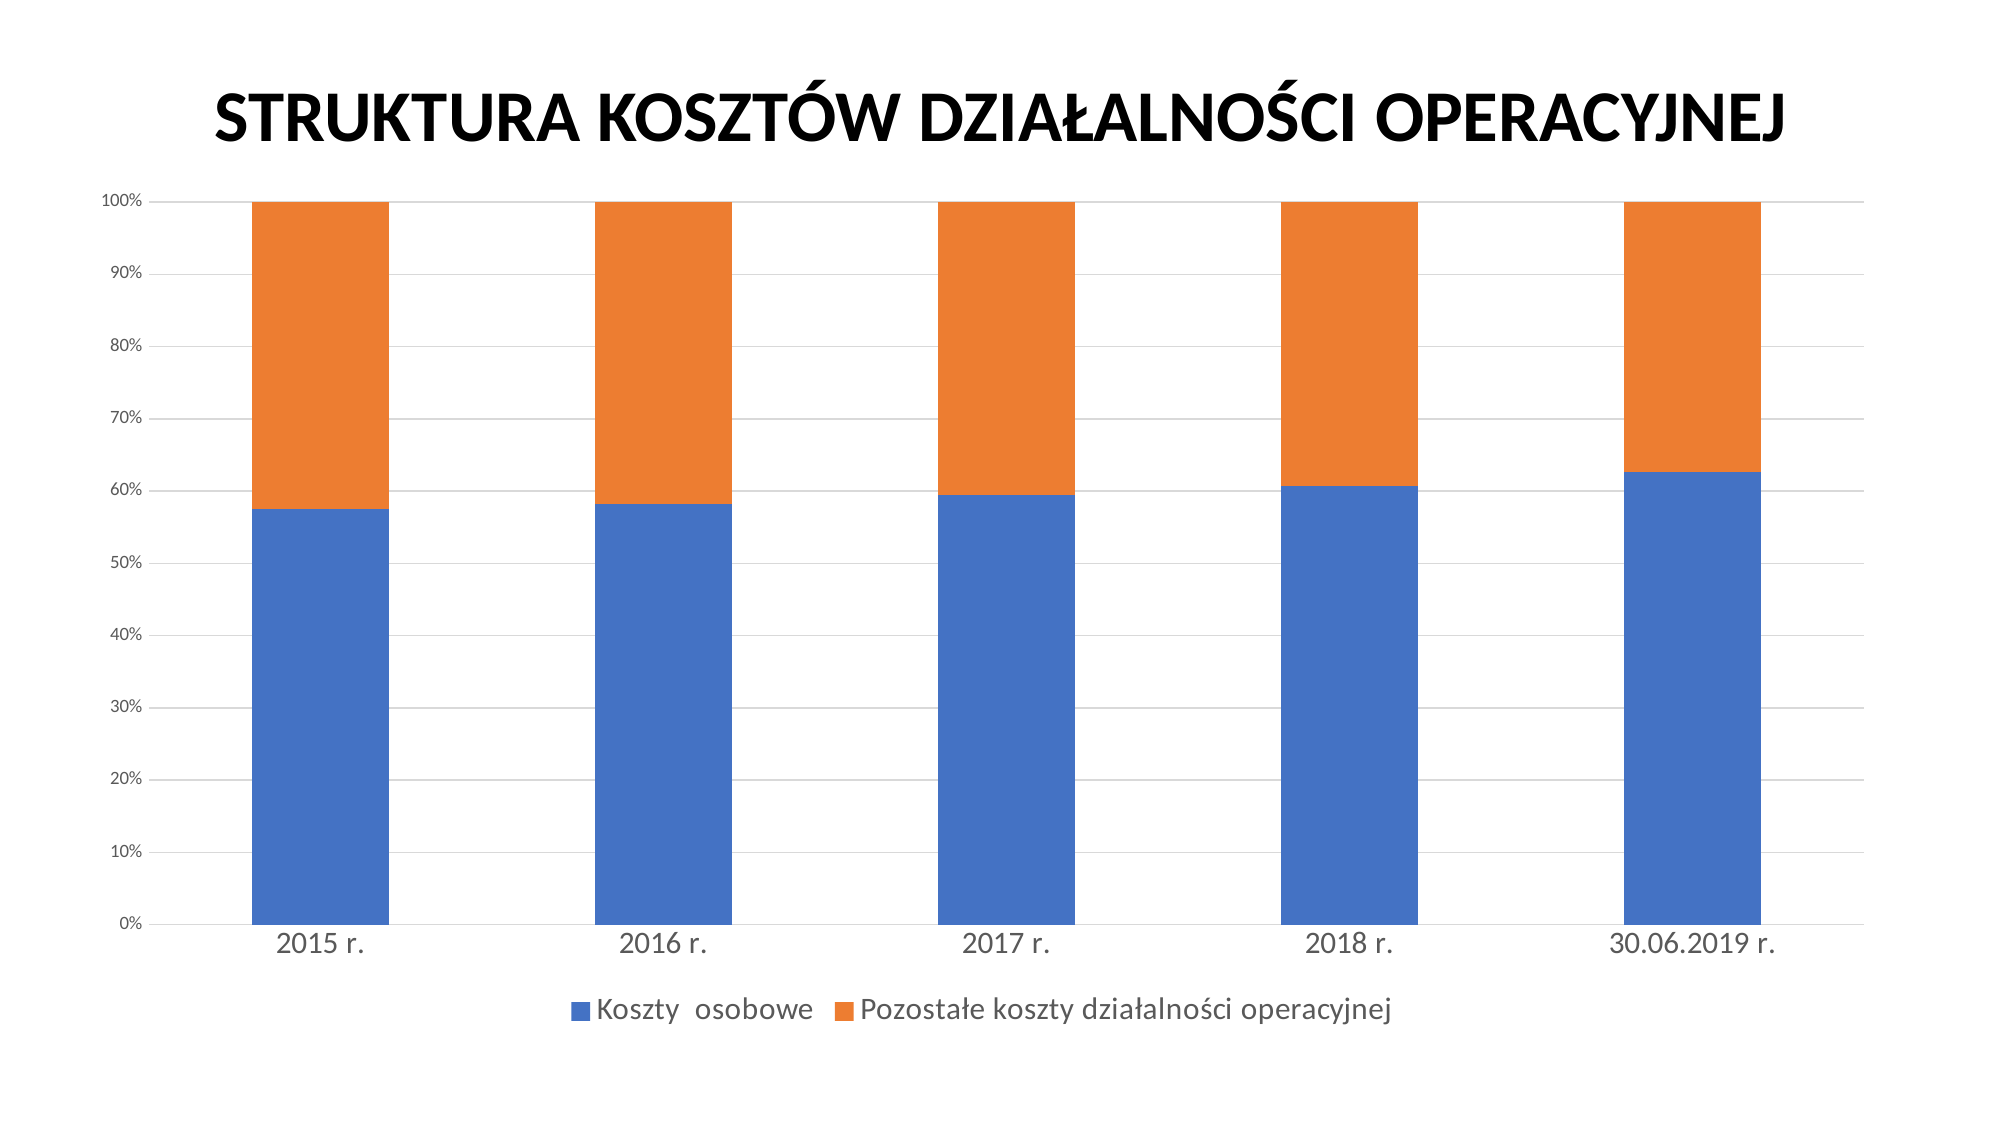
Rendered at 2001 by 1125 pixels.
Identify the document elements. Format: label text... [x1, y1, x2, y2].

title STRUKTURA KOSZTÓW DZIAŁALNOŚCI OPERACYJNEJ [40, 59, 1963, 176]
chart [63, 175, 1901, 1034]
